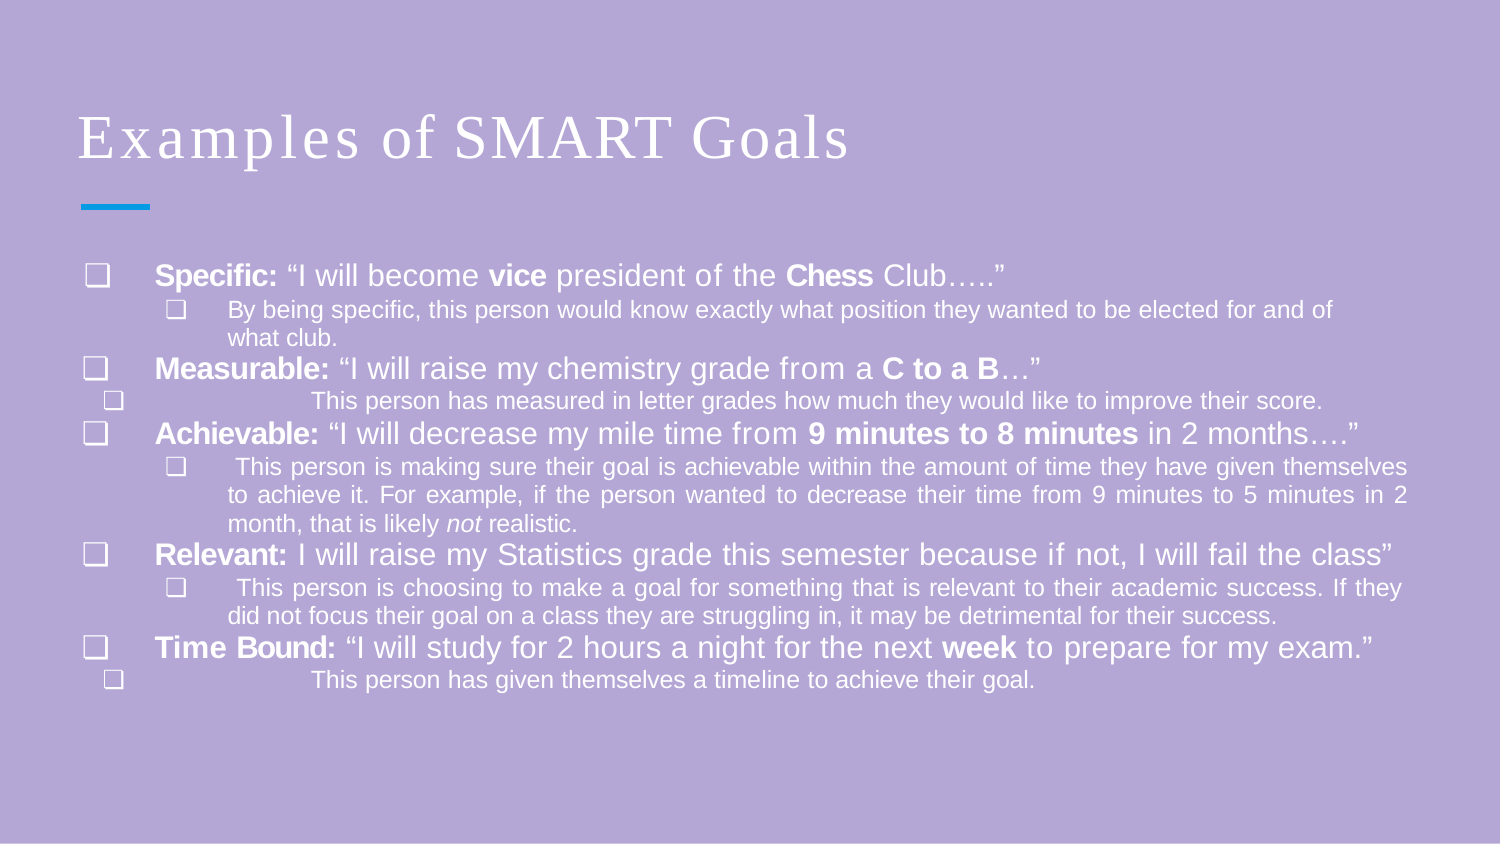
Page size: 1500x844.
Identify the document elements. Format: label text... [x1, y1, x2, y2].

title Examples of SMART Goals [63, 69, 1355, 238]
text_box ❏ Speciﬁc: “I will become vice president of the Chess Club…..” ❏ By being speciﬁc, this person would know exactly what position they wanted to be elected for and of what club. ❏ Measurable: “I will raise my chemistry grade from a C to a B…” ❏ This person has measured in letter grades how much they would like to improve their score. ❏ Achievable: “I will decrease my mile time from 9 minutes to 8 minutes in 2 months….” ❏ This person is making sure their goal is achievable within the amount of time they have given themselves to achieve it. For example, if the person wanted to decrease their time from 9 minutes to 5 minutes in 2 month, that is likely not realistic. ❏ Relevant: I will raise my Statistics grade this semester because if not, I will fail the class” ❏ This person is choosing to make a goal for something that is relevant to their academic success. If they did not focus their goal on a class they are struggling in, it may be detrimental for their success. ❏ Time Bound: “I will study for 2 hours a night for the next week to prepare for my exam.” ❏ This person has given themselves a timeline to achieve their goal. [81, 253, 1409, 694]
